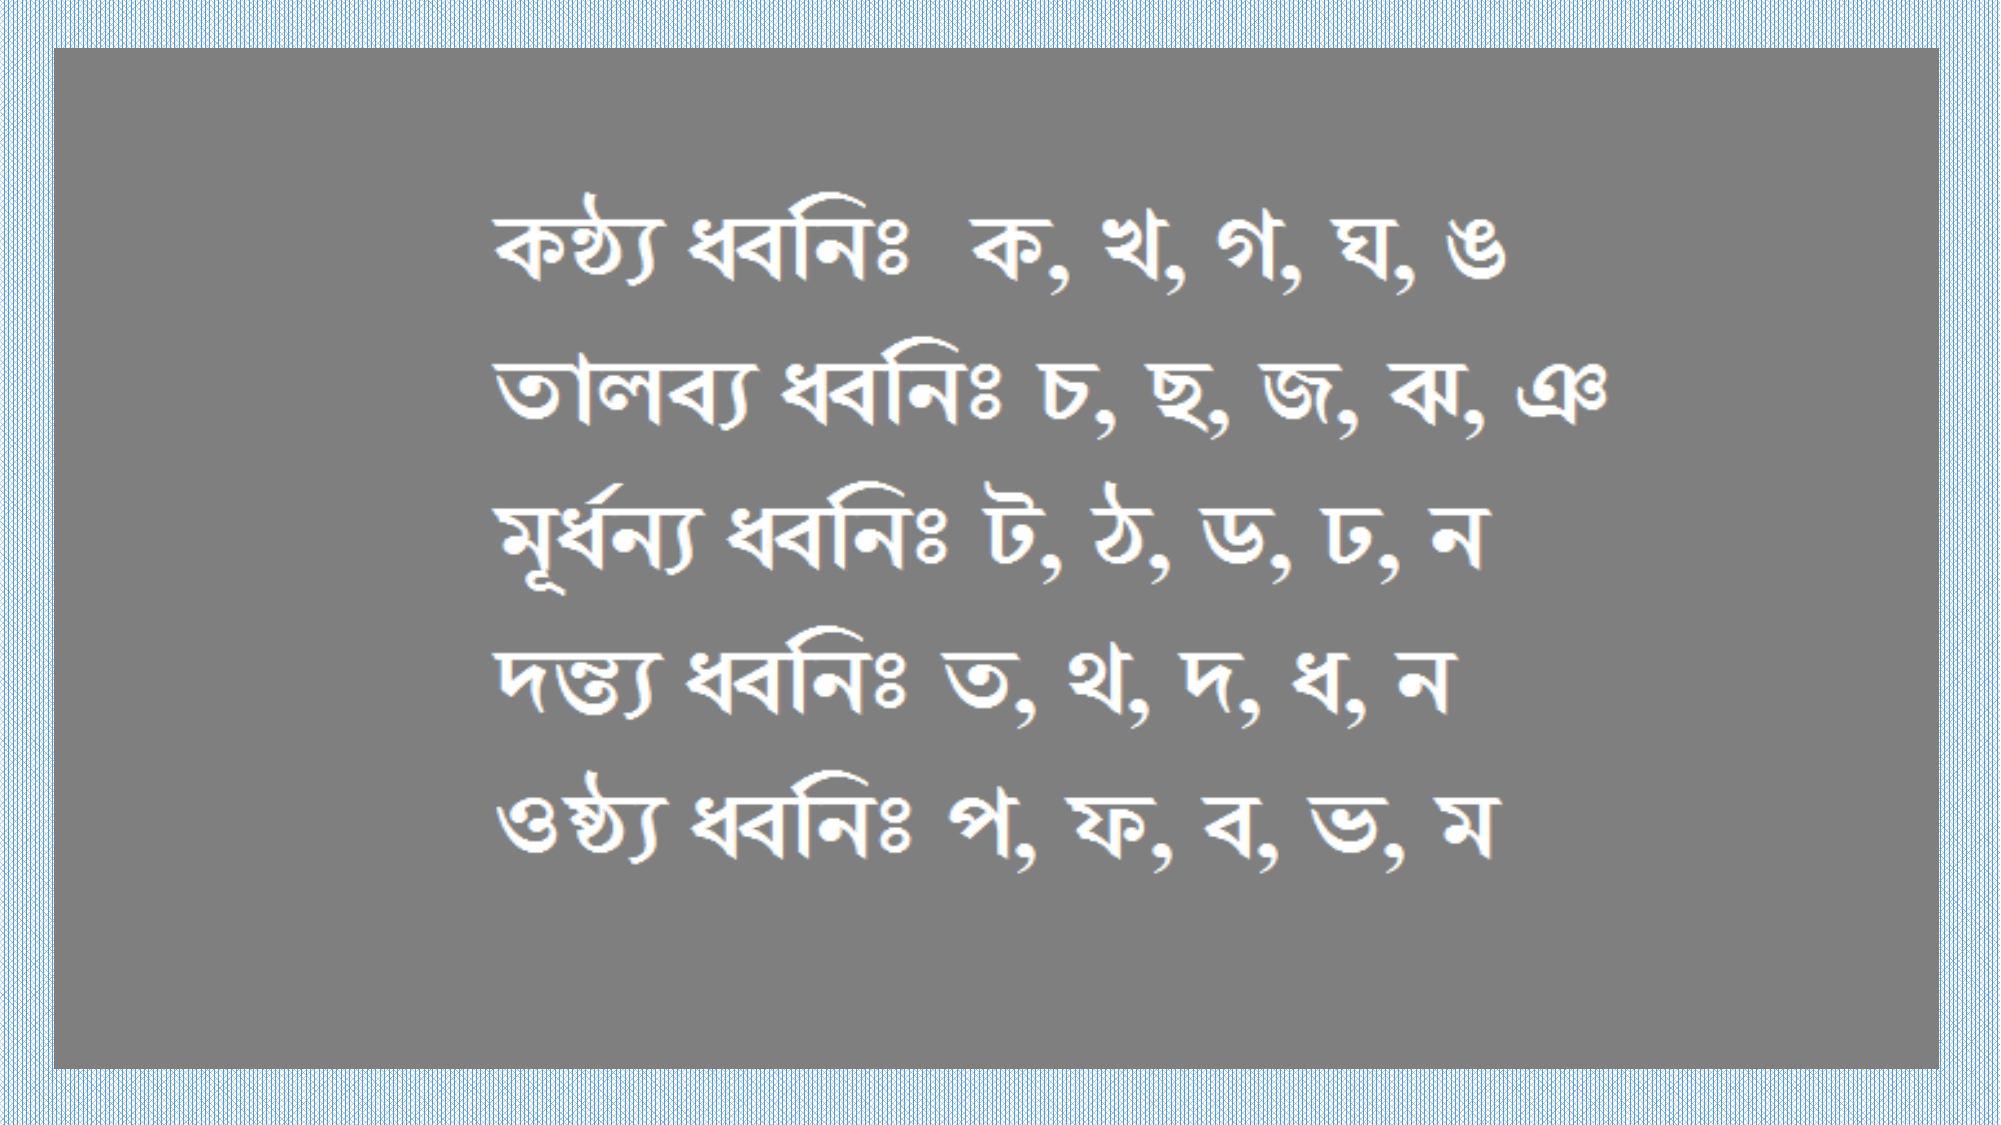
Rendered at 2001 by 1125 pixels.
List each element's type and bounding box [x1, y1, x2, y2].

picture [54, 48, 1939, 1069]
